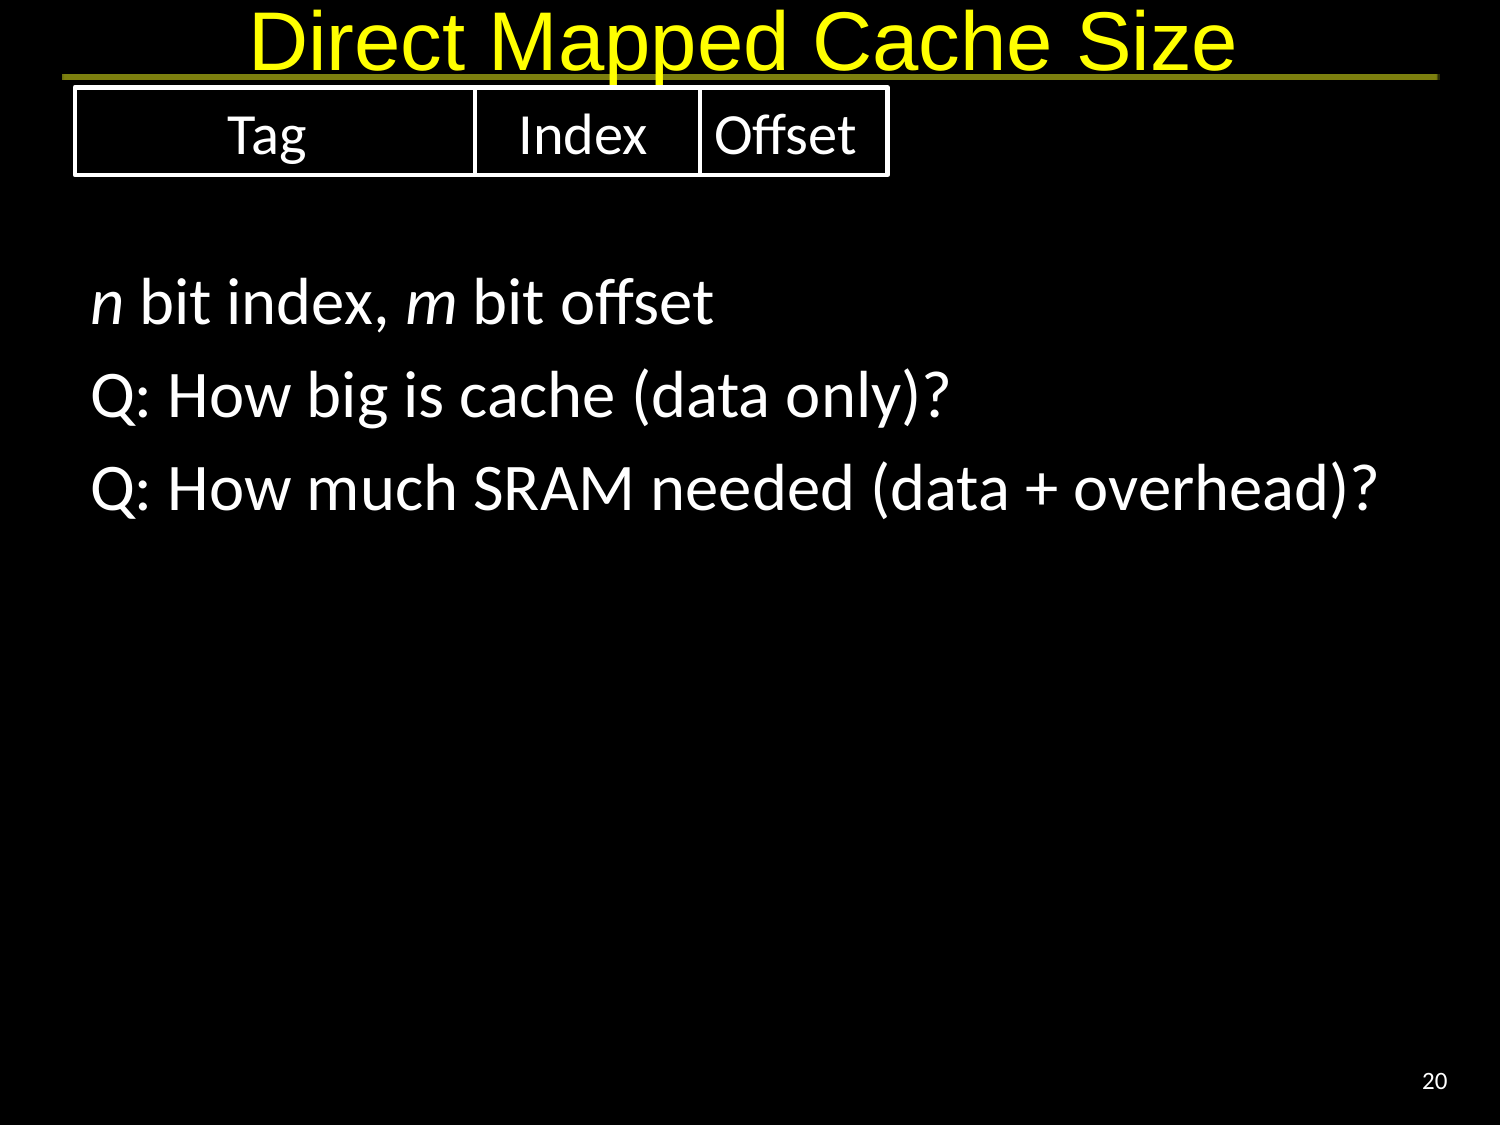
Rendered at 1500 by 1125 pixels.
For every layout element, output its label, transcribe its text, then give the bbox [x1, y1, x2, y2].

list n bit index, m bit offset Q: How big is cache (data only)? Q: How much SRAM needed (data + overhead)? [75, 249, 1463, 1113]
title Direct Mapped Cache Size [50, 0, 1438, 75]
text_box Tag Index Offset [73, 85, 889, 177]
picture [62, 74, 1440, 80]
